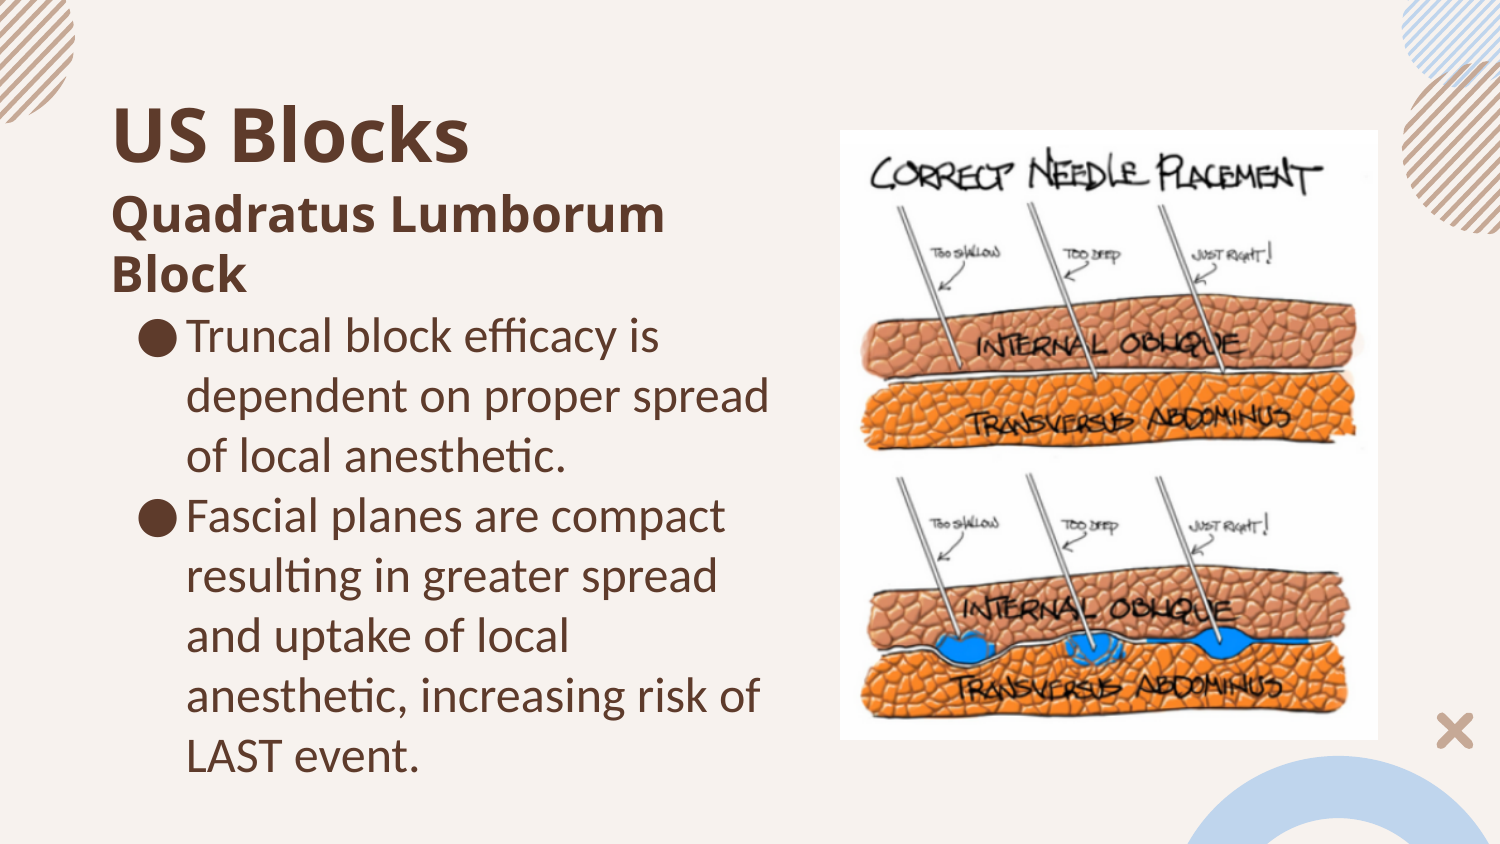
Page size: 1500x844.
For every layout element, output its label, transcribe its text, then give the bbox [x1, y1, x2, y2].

title US Blocks [95, 72, 1360, 167]
list Quadratus Lumborum Block Truncal block efficacy is dependent on proper spread of local anesthetic. Fascial planes are compact resulting in greater spread and uptake of local anesthetic, increasing risk of LAST event. [95, 167, 812, 585]
picture [840, 129, 1378, 740]
